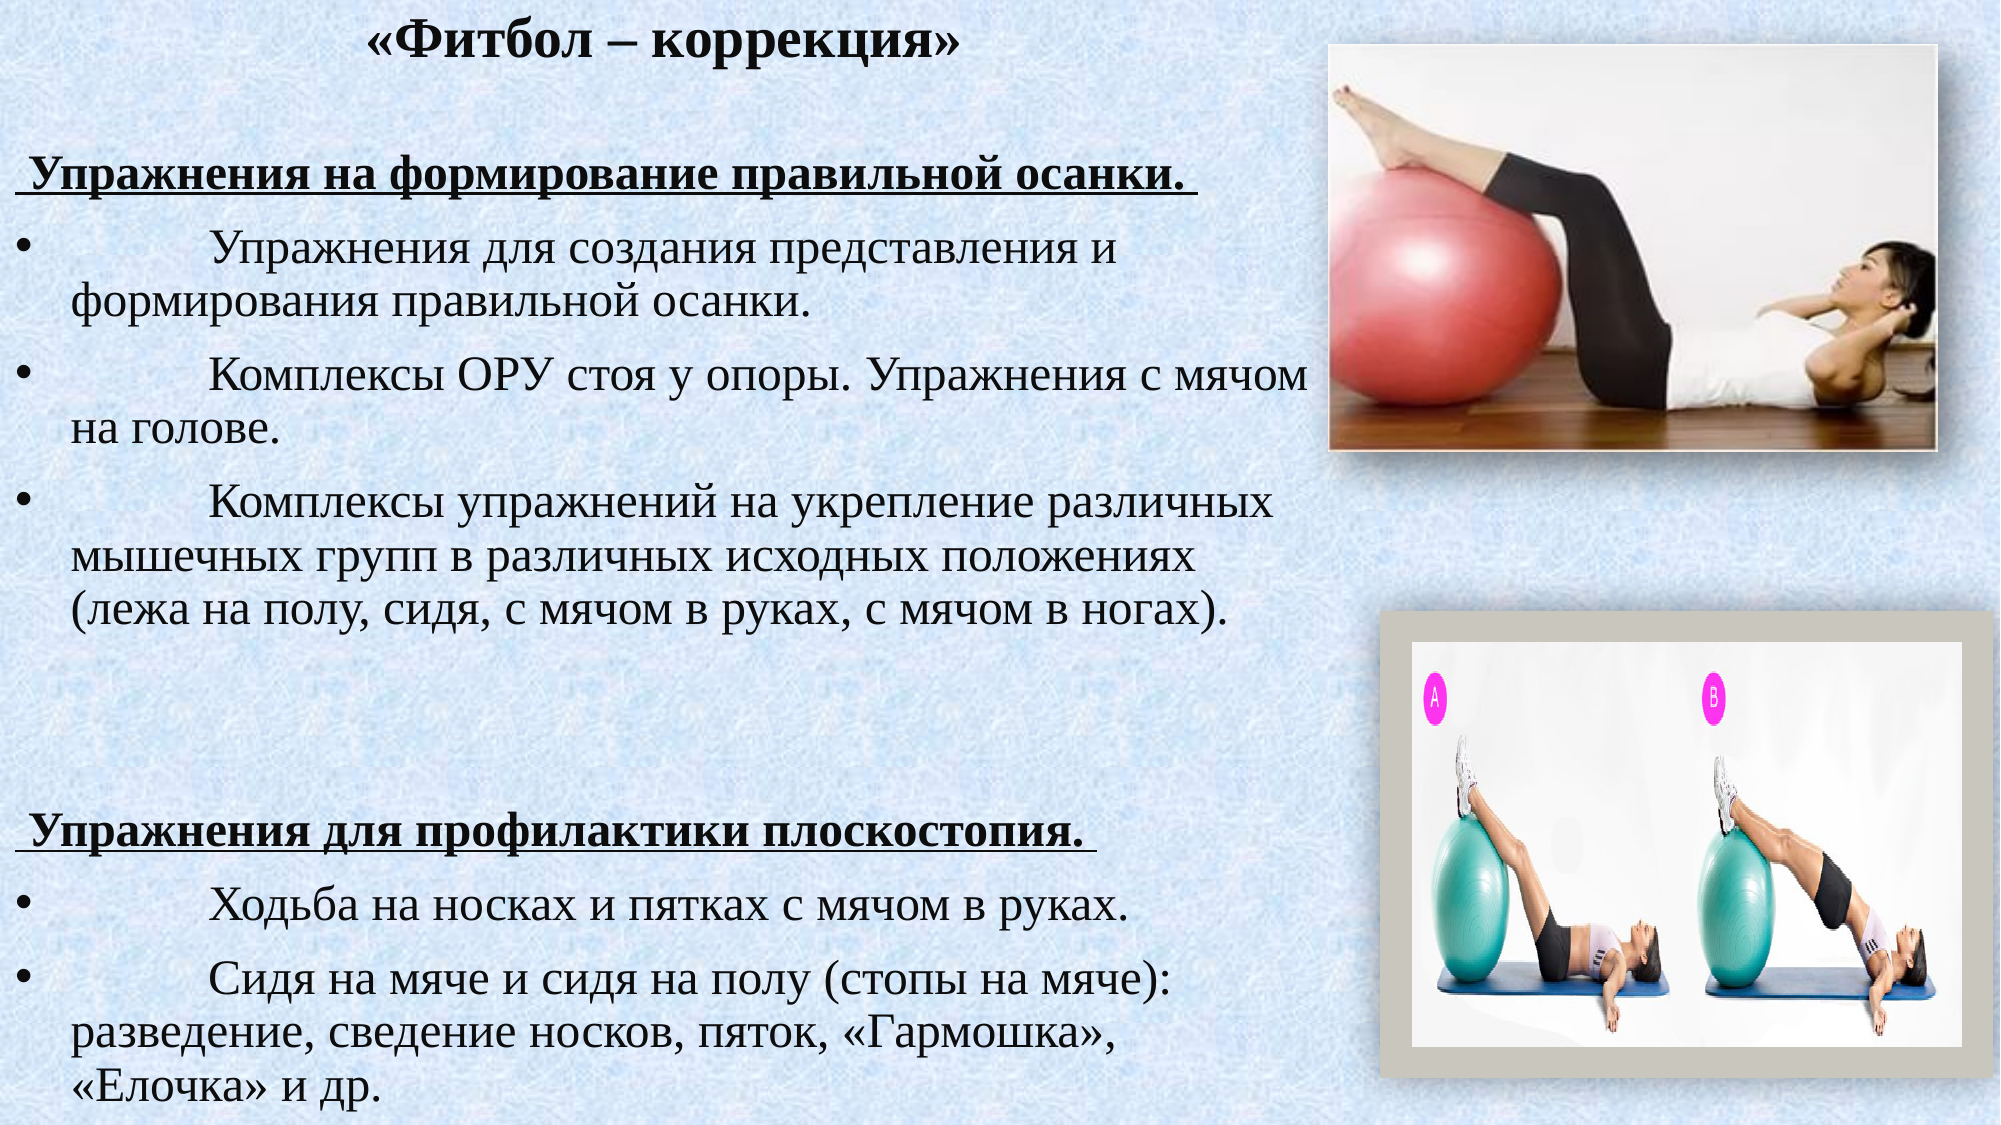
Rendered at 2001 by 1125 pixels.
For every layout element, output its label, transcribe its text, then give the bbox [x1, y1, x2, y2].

list «Фитбол – коррекция» Упражнения на формирование правильной осанки. Упражнения для создания представления и формирования правильной осанки. Комплексы ОРУ стоя у опоры. Упражнения с мячом на голове. Комплексы упражнений на укрепление различных мышечных групп в различных исходных положениях (лежа на полу, сидя, с мячом в руках, с мячом в ногах). Упражнения для профилактики плоскостопия. Ходьба на носках и пятках с мячом в руках. Сидя на мяче и сидя на полу (стопы на мяче): разведение, сведение носков, пяток, «Гармошка», «Елочка» и др. [0, 0, 1329, 1125]
picture [1328, 0, 2000, 1125]
